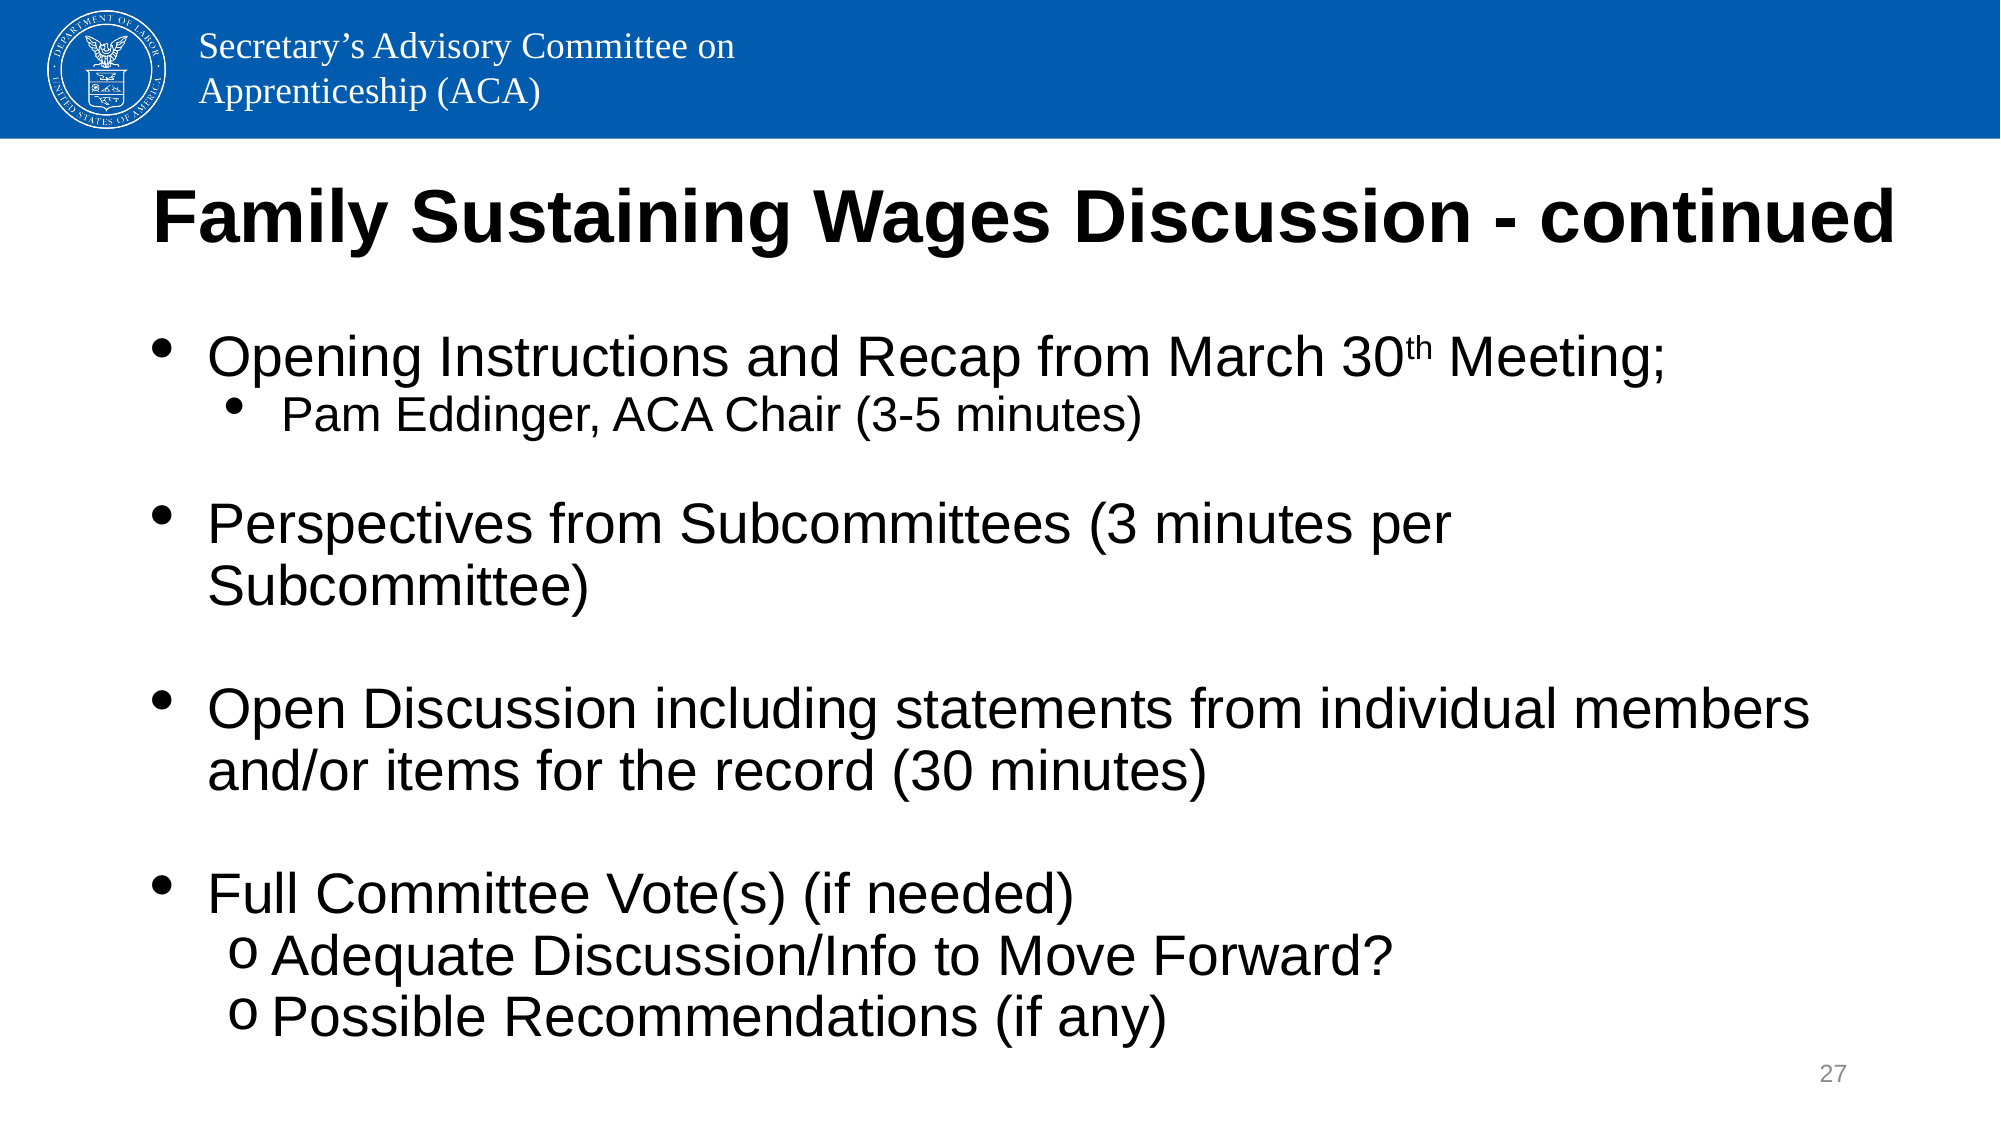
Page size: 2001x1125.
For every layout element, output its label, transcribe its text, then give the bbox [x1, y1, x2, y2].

slide_number 27 [1412, 1042, 1863, 1103]
picture [47, 10, 166, 129]
title Family Sustaining Wages Discussion - continued [137, 158, 1949, 278]
list Opening Instructions and Recap from March 30th Meeting; Pam Eddinger, ACA Chair (3-5 minutes) Perspectives from Subcommittees (3 minutes per Subcommittee) Open Discussion including statements from individual members and/or items for the record (30 minutes) Full Committee Vote(s) (if needed) Adequate Discussion/Info to Move Forward? Possible Recommendations (if any) [137, 319, 1863, 1059]
